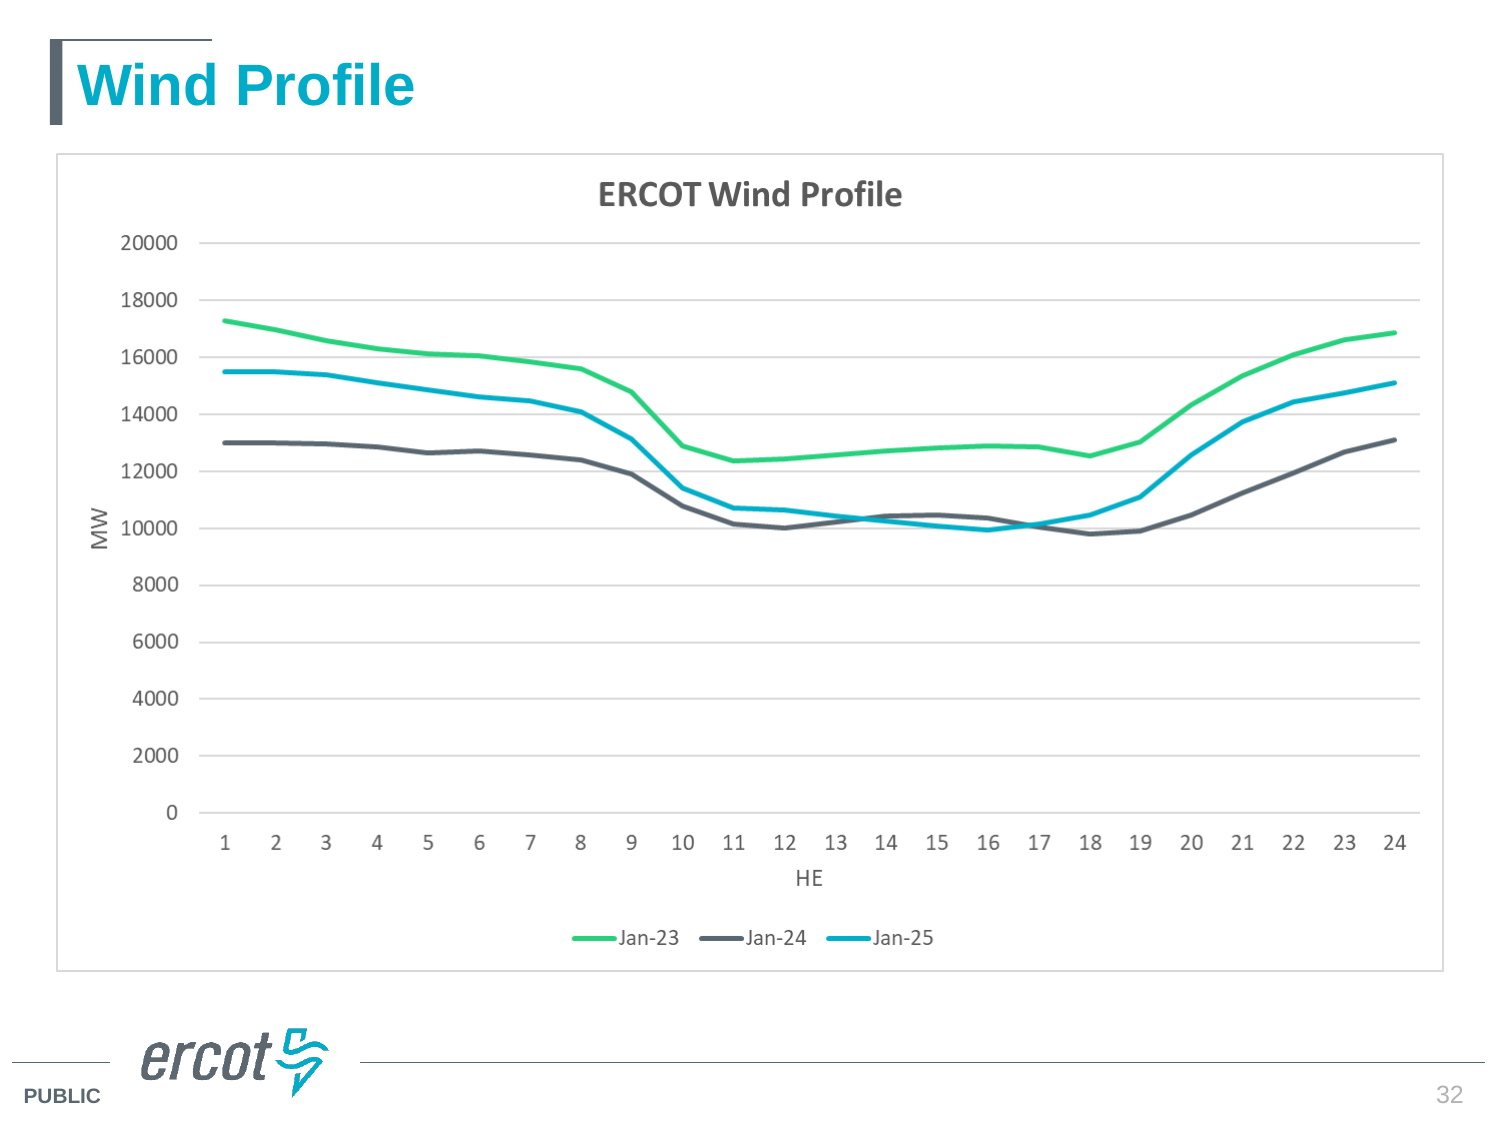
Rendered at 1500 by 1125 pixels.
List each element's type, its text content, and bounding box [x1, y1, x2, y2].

slide_number 32 [1412, 1076, 1488, 1112]
picture [137, 1024, 332, 1100]
picture [56, 153, 1444, 972]
title Wind Profile [62, 39, 1450, 125]
